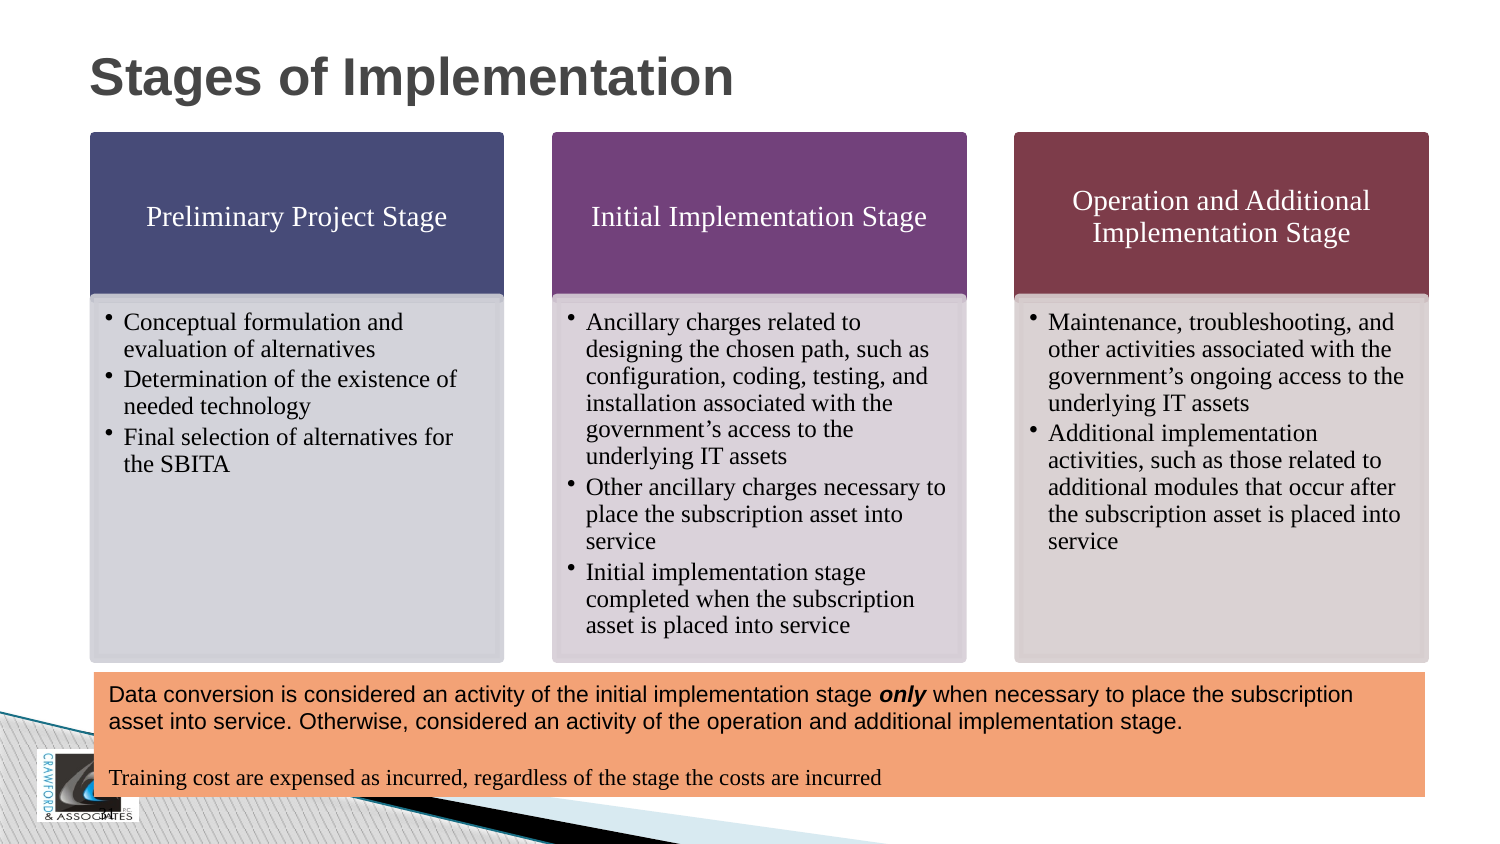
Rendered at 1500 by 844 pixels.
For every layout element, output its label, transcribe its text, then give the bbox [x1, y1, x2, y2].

title Stages of Implementation [75, 35, 1425, 114]
picture [37, 749, 93, 822]
text_box 31 [83, 795, 137, 841]
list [93, 132, 1426, 662]
text_box Data conversion is considered an activity of the initial implementation stage only when necessary to place the subscription asset into service. Otherwise, considered an activity of the operation and additional implementation stage. Training cost are expensed as incurred, regardless of the stage the costs are incurred [93, 672, 1425, 797]
